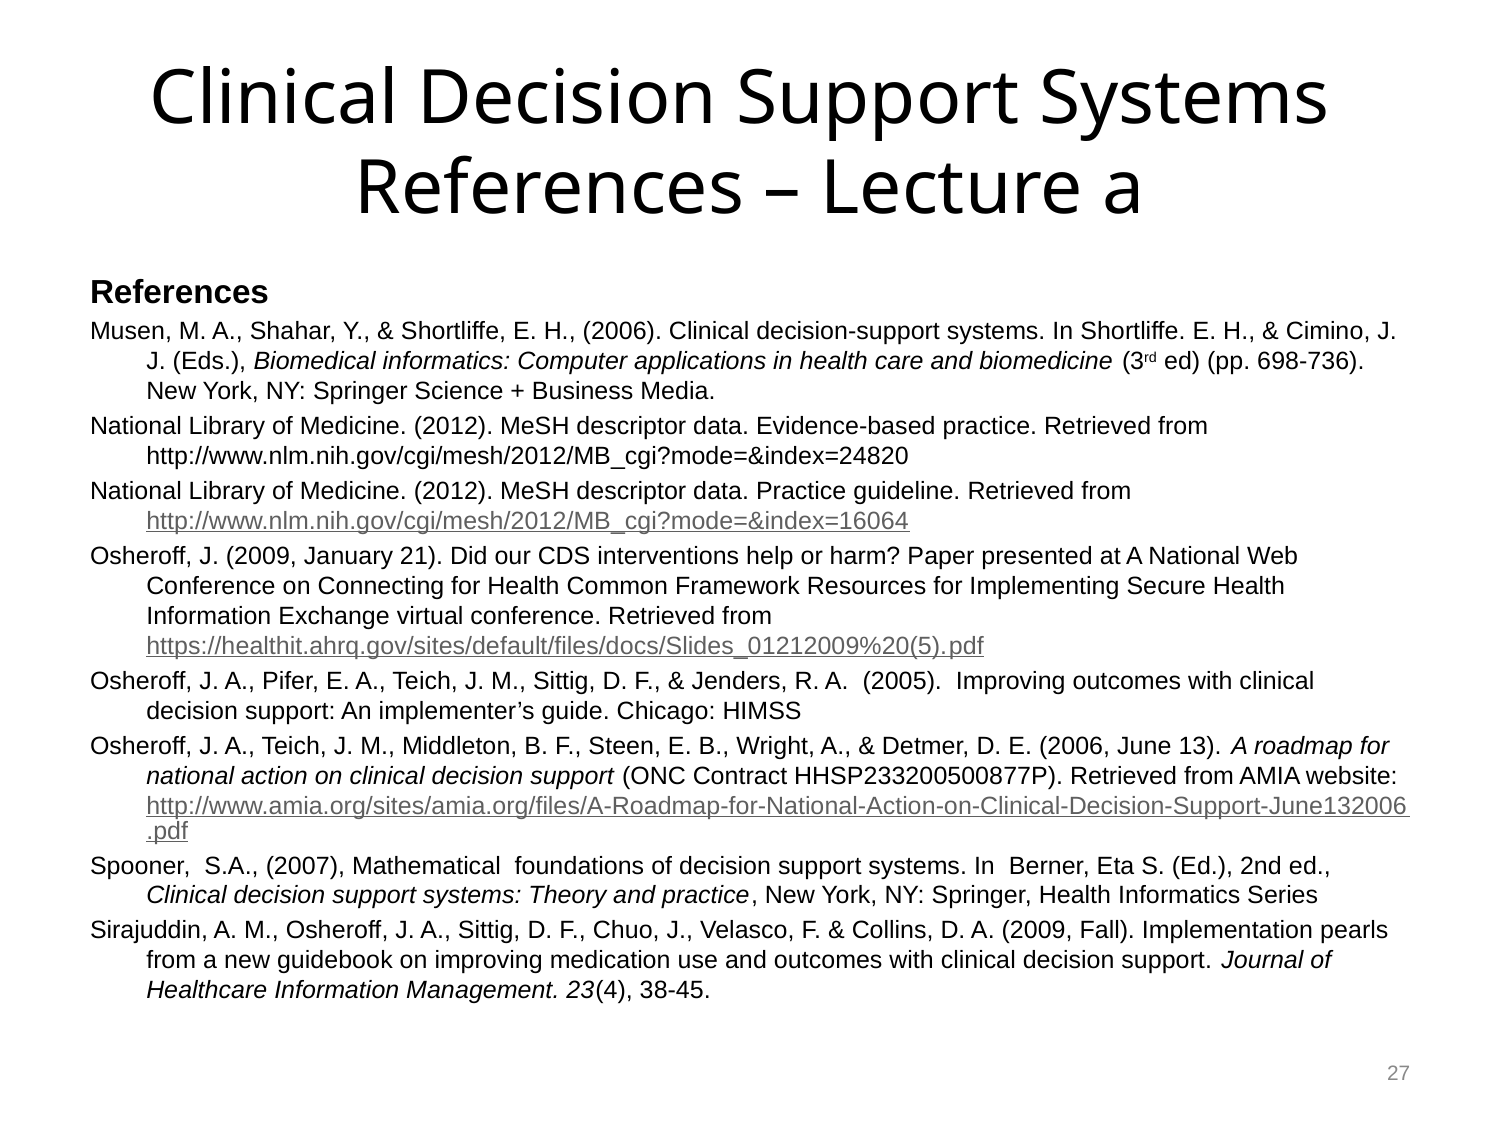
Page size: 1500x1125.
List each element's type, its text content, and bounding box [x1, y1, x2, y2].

list References Musen, M. A., Shahar, Y., & Shortliffe, E. H., (2006). Clinical decision-support systems. In Shortliffe. E. H., & Cimino, J. J. (Eds.), Biomedical informatics: Computer applications in health care and biomedicine (3rd ed) (pp. 698-736). New York, NY: Springer Science + Business Media. National Library of Medicine. (2012). MeSH descriptor data. Evidence-based practice. Retrieved from http://www.nlm.nih.gov/cgi/mesh/2012/MB_cgi?mode=&index=24820 National Library of Medicine. (2012). MeSH descriptor data. Practice guideline. Retrieved from http://www.nlm.nih.gov/cgi/mesh/2012/MB_cgi?mode=&index=16064 Osheroff, J. (2009, January 21). Did our CDS interventions help or harm? Paper presented at A National Web Conference on Connecting for Health Common Framework Resources for Implementing Secure Health Information Exchange virtual conference. Retrieved from https://healthit.ahrq.gov/sites/default/files/docs/Slides_01212009%20(5).pdf Osheroff, J. A., Pifer, E. A., Teich, J. M., Sittig, D. F., & Jenders, R. A. (2005). Improving outcomes with clinical decision support: An implementer’s guide. Chicago: HIMSS Osheroff, J. A., Teich, J. M., Middleton, B. F., Steen, E. B., Wright, A., & Detmer, D. E. (2006, June 13). A roadmap for national action on clinical decision support (ONC Contract HHSP233200500877P). Retrieved from AMIA website: http://www.amia.org/sites/amia.org/files/A-Roadmap-for-National-Action-on-Clinical-Decision-Support-June132006.pdf Spooner, S.A., (2007), Mathematical foundations of decision support systems. In Berner, Eta S. (Ed.), 2nd ed., Clinical decision support systems: Theory and practice, New York, NY: Springer, Health Informatics Series Sirajuddin, A. M., Osheroff, J. A., Sittig, D. F., Chuo, J., Velasco, F. & Collins, D. A. (2009, Fall). Implementation pearls from a new guidebook on improving medication use and outcomes with clinical decision support. Journal of Healthcare Information Management. 23(4), 38-45. [75, 262, 1425, 1075]
title Clinical Decision Support Systems References – Lecture a [75, 45, 1425, 233]
slide_number 27 [1341, 1027, 1425, 1118]
